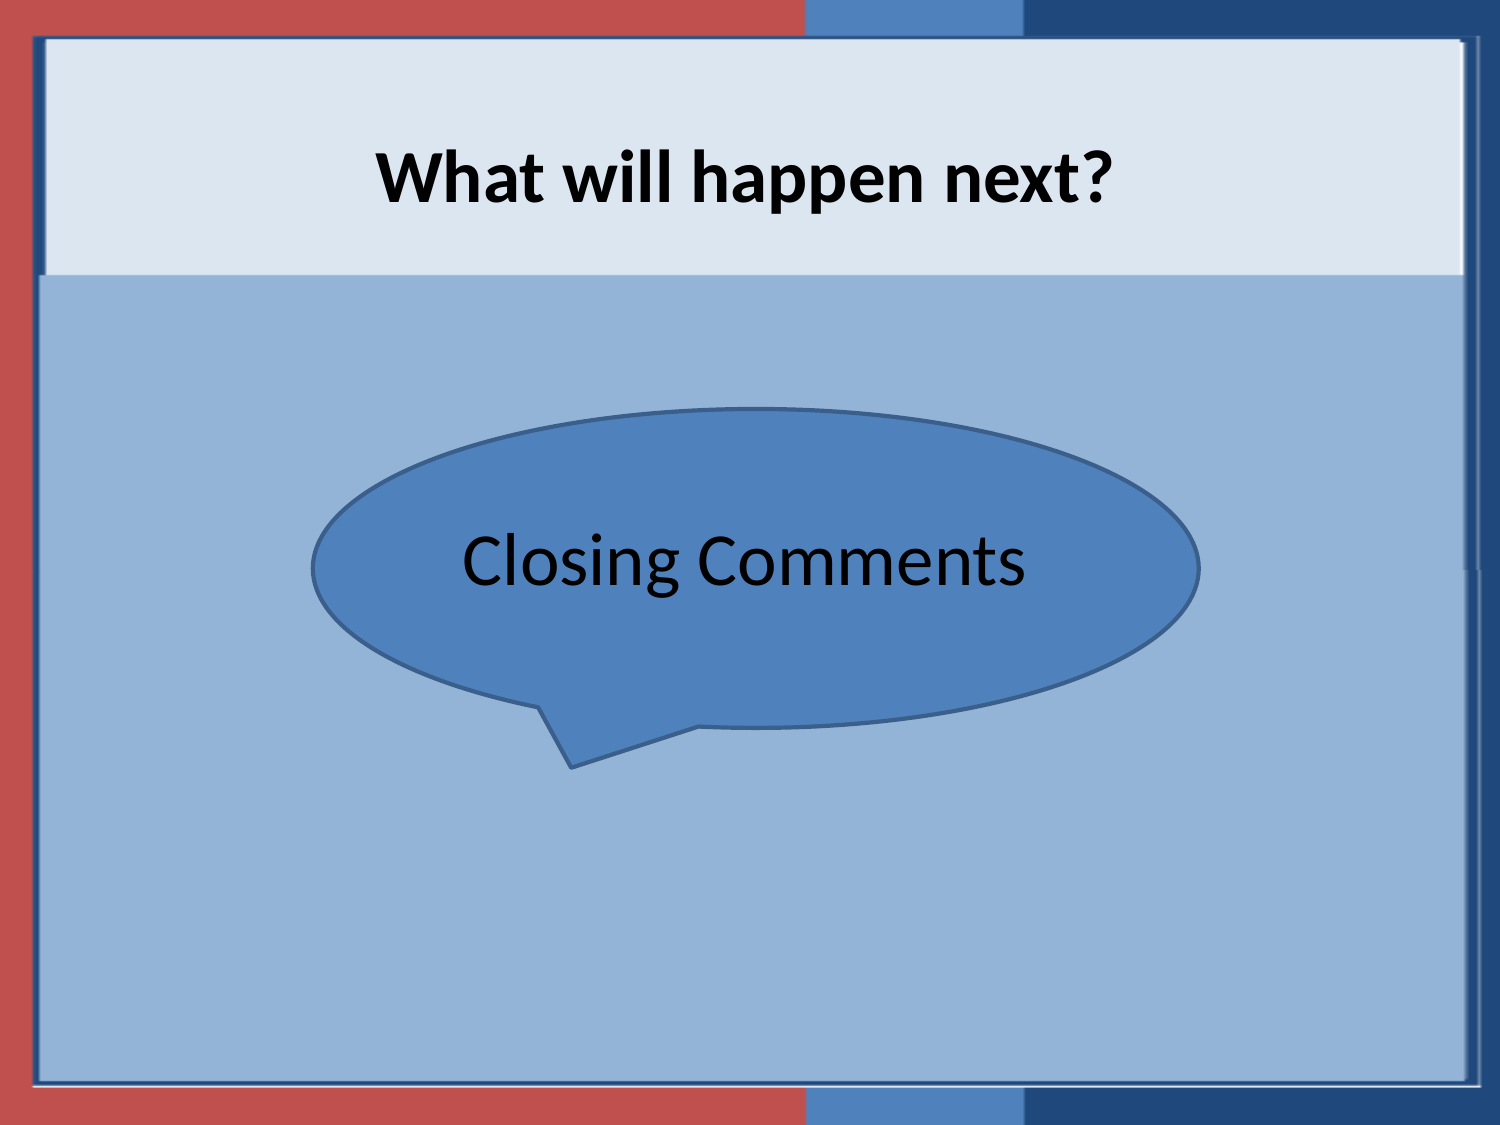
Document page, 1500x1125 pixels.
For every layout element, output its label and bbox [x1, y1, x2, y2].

text_box [0, 0, 1500, 1125]
